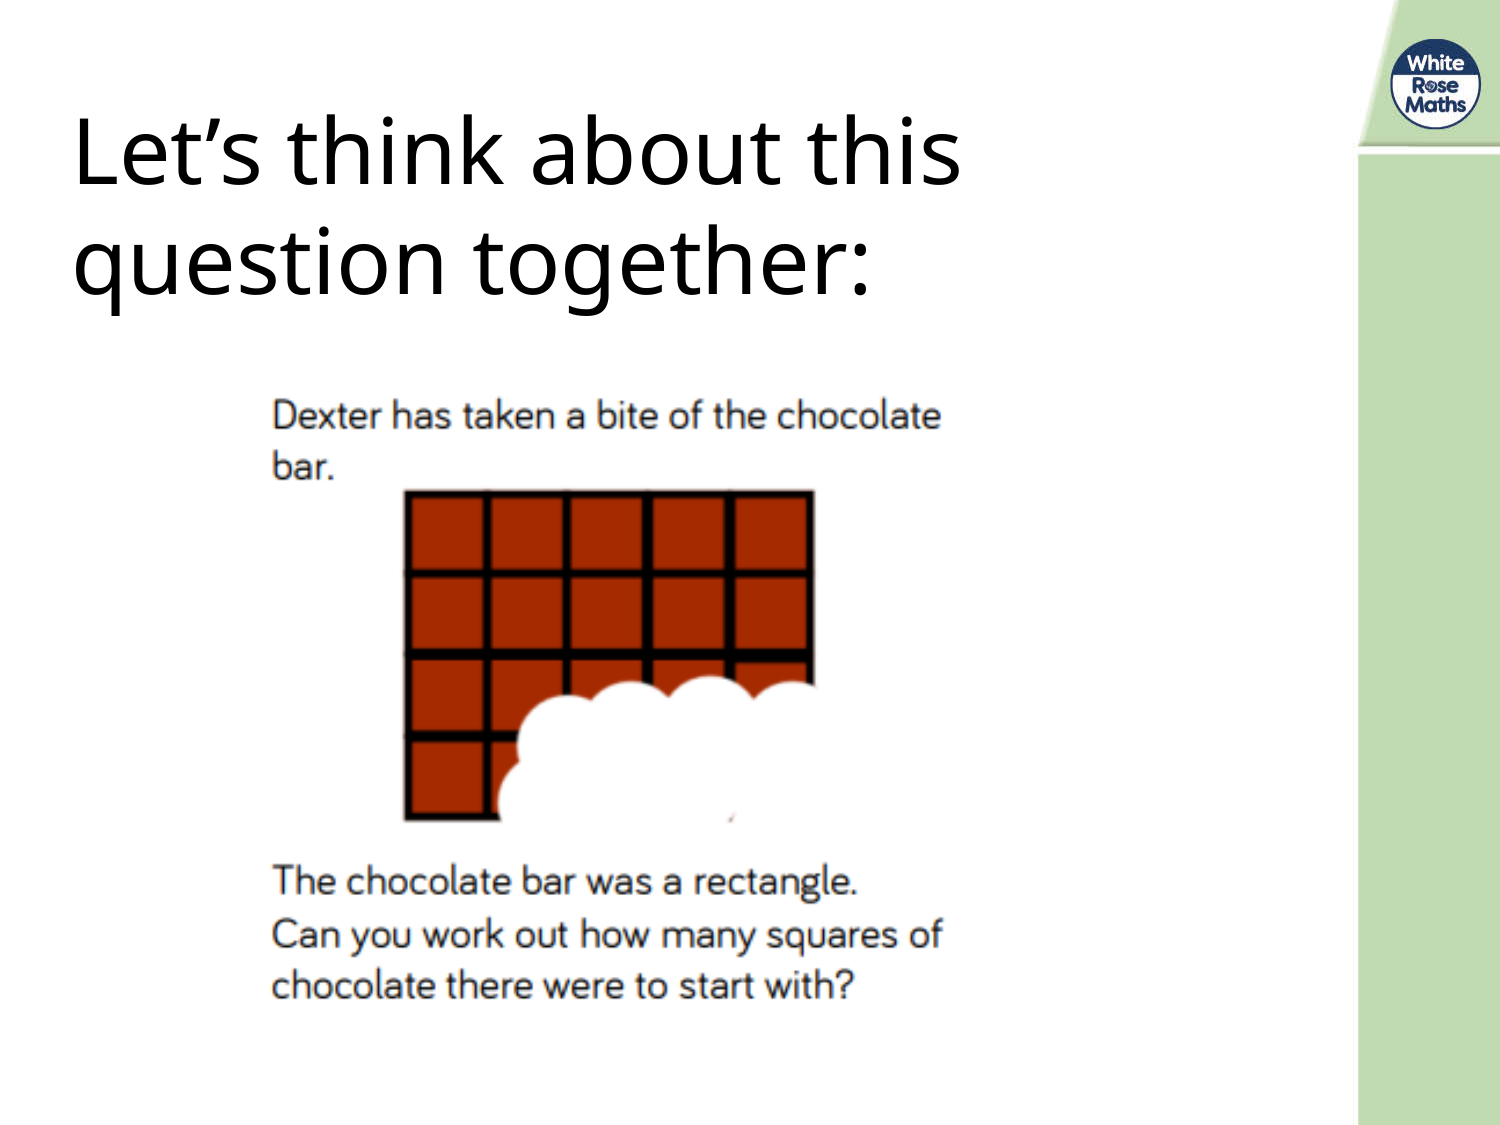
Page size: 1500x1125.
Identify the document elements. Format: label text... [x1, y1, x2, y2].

text_box Let’s think about this question together: [56, 85, 1207, 320]
picture [0, 0, 1500, 1125]
